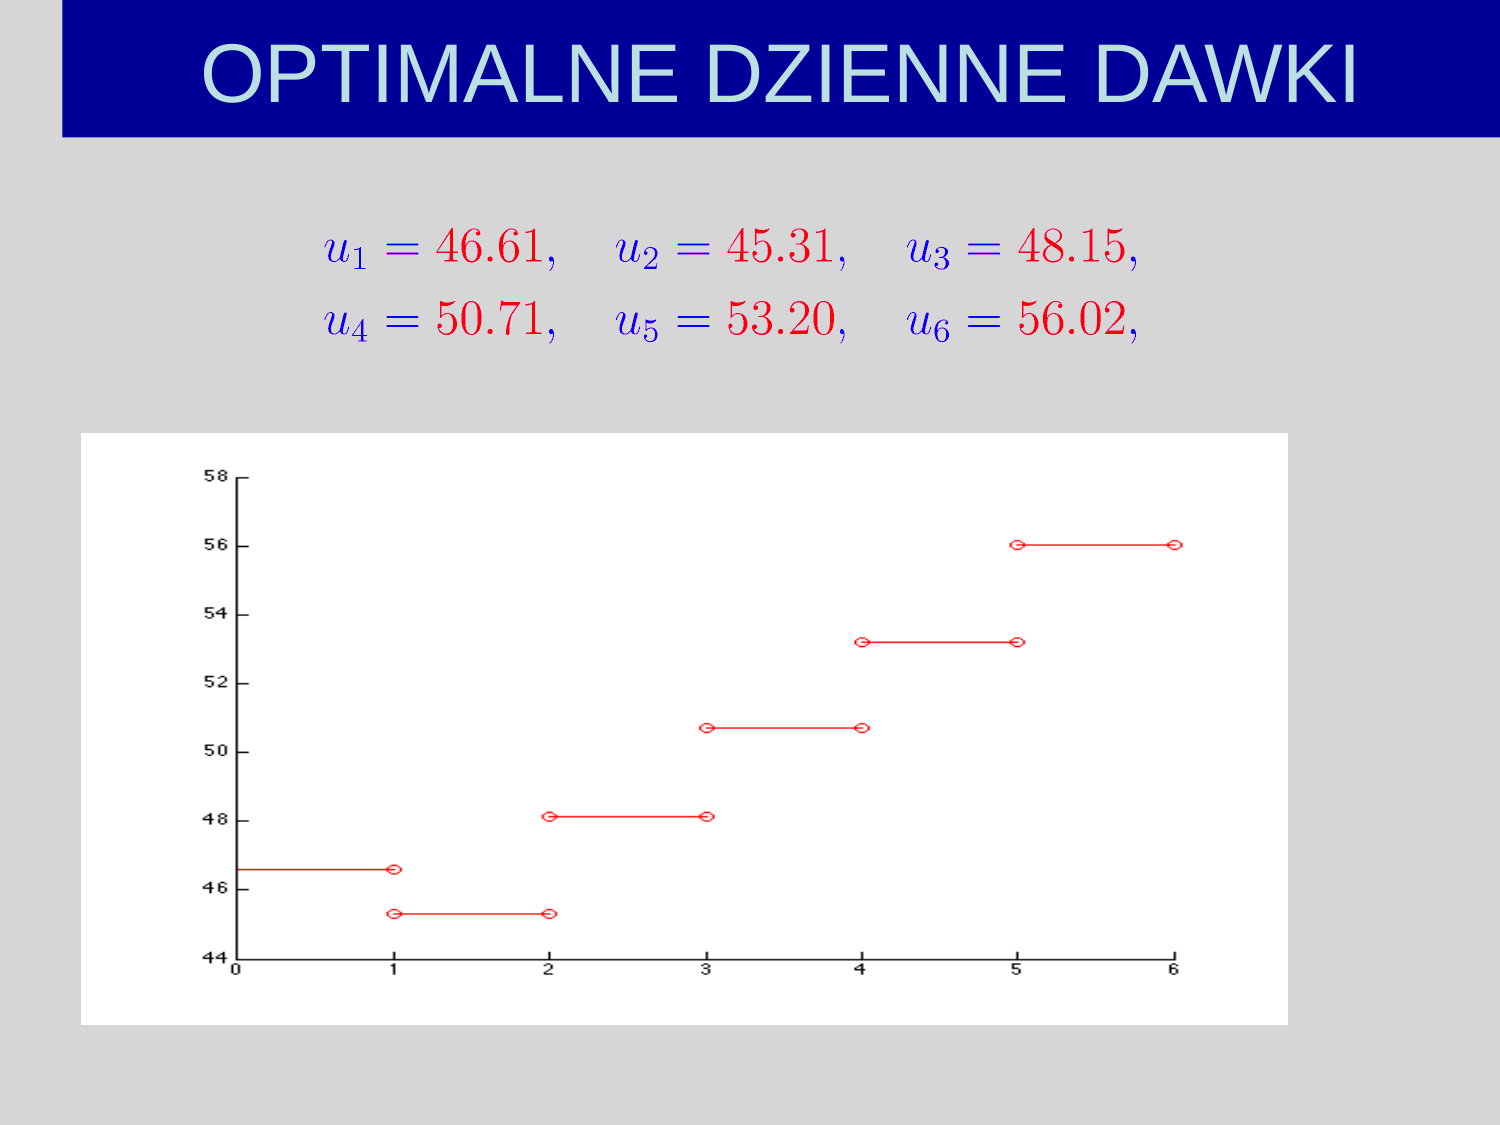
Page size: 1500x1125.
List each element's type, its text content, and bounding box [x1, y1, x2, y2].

picture [324, 226, 1138, 344]
text_box OPTIMALNE DZIENNE DAWKI [62, 0, 1500, 138]
picture [81, 433, 1288, 1026]
